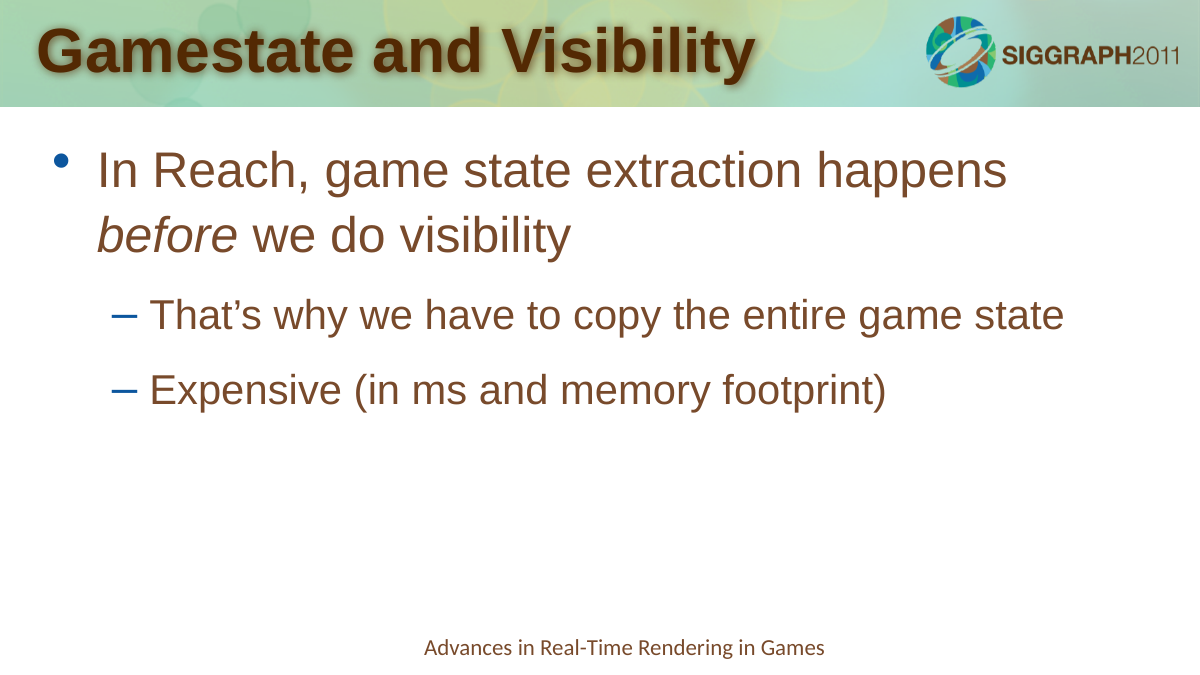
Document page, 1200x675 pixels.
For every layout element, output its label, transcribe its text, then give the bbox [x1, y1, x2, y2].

title Gamestate and Visibility [24, 0, 1128, 96]
list In Reach, game state extraction happens before we do visibility That’s why we have to copy the entire game state Expensive (in ms and memory footprint) [39, 124, 1145, 638]
picture [0, 0, 1200, 107]
